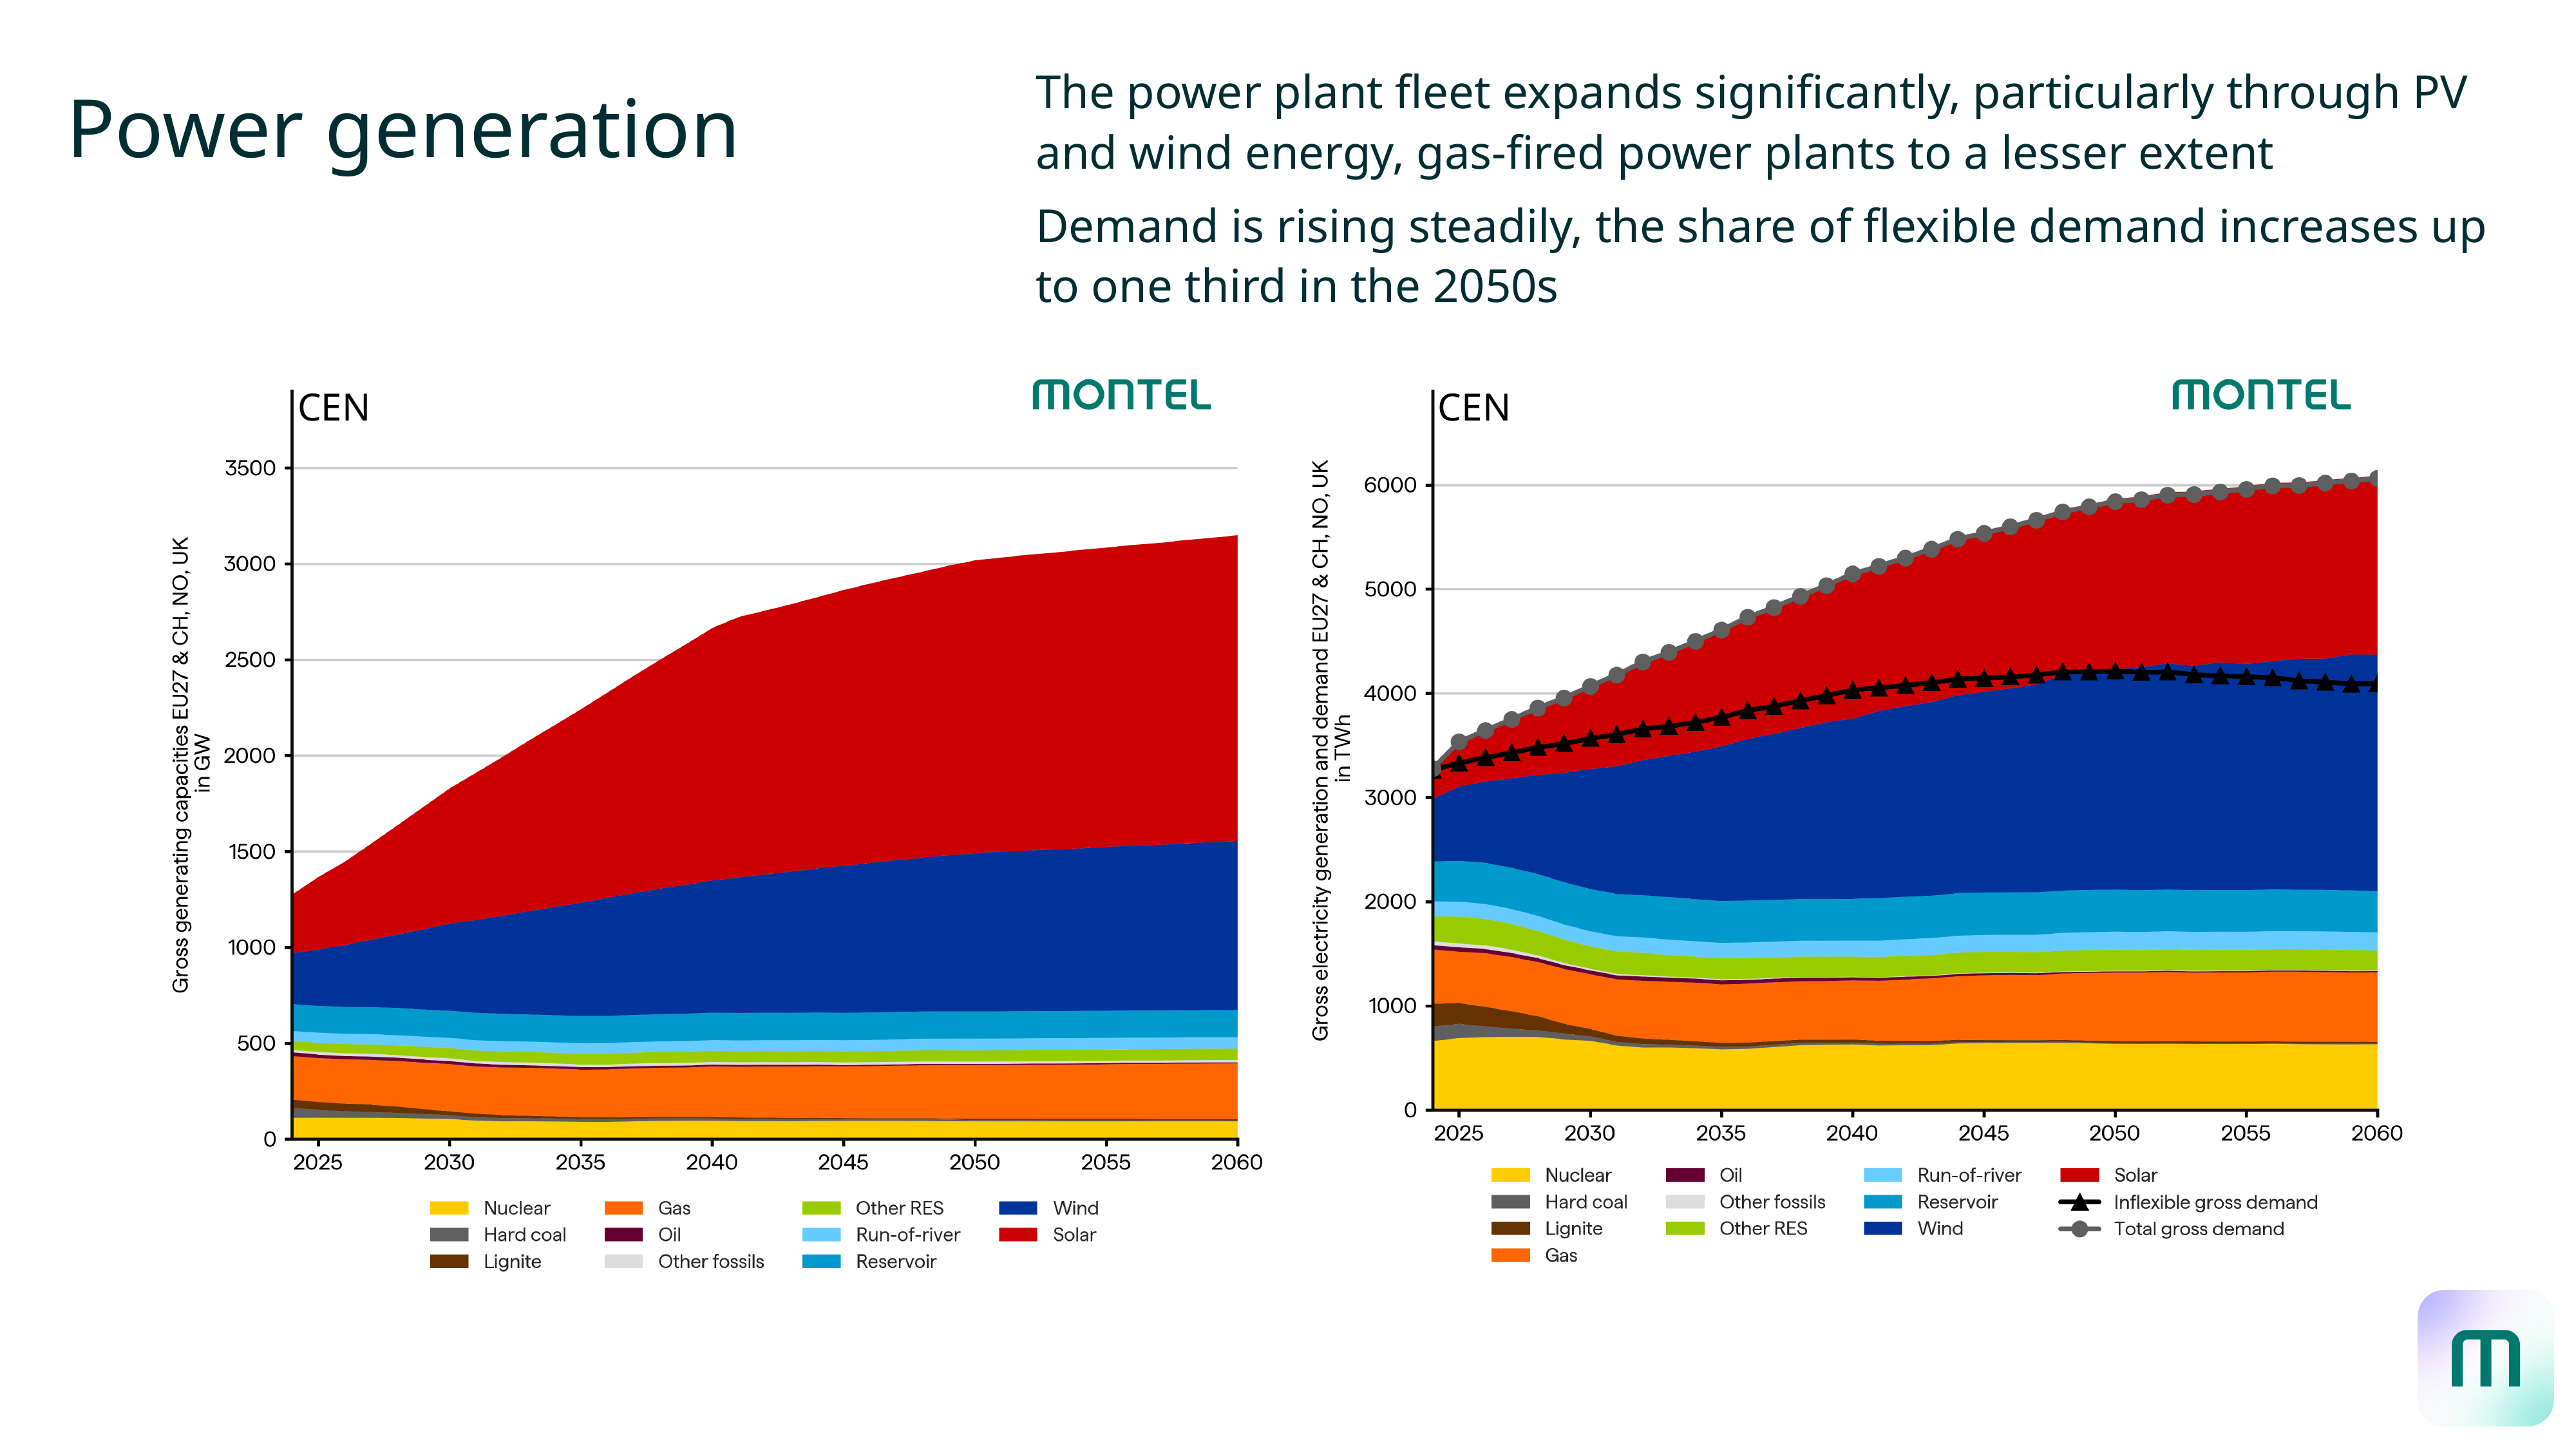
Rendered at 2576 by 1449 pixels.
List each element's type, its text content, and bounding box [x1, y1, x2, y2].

picture [1302, 359, 2414, 1307]
picture [162, 359, 1274, 1307]
title Power generation [57, 83, 806, 269]
picture [2418, 1290, 2554, 1426]
list The power plant fleet expands significantly, particularly through PV and wind energy, gas-fired power plants to a lesser extent Demand is rising steadily, the share of flexible demand increases up to one third in the 2050s [1026, 53, 2519, 314]
